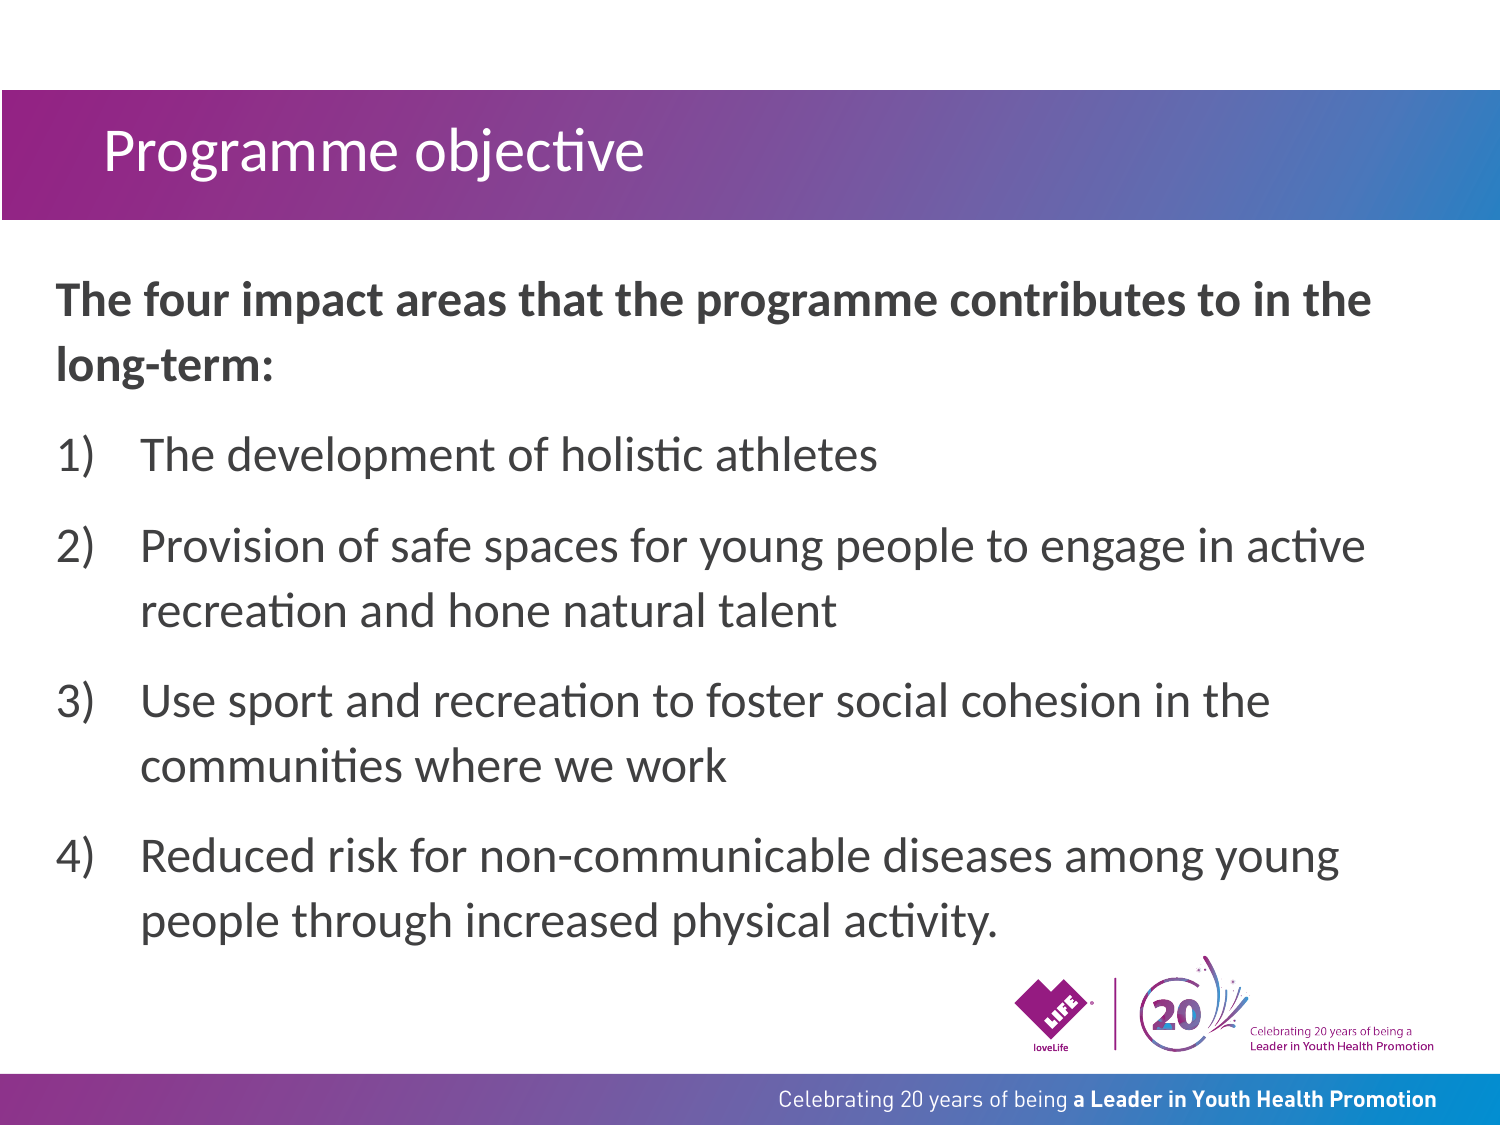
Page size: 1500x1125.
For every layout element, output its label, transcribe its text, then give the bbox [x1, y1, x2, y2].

picture [1387, 1096, 1396, 1106]
list The four impact areas that the programme contributes to in the long-term: The development of holistic athletes Provision of safe spaces for young people to engage in active recreation and hone natural talent Use sport and recreation to foster social cohesion in the communities where we work Reduced risk for non-communicable diseases among young people through increased physical activity. [40, 255, 1391, 976]
picture [1426, 1096, 1435, 1106]
picture [1413, 1096, 1422, 1106]
title Programme objective [88, 101, 1394, 209]
picture [1399, 1093, 1404, 1106]
picture [0, 0, 1500, 1125]
